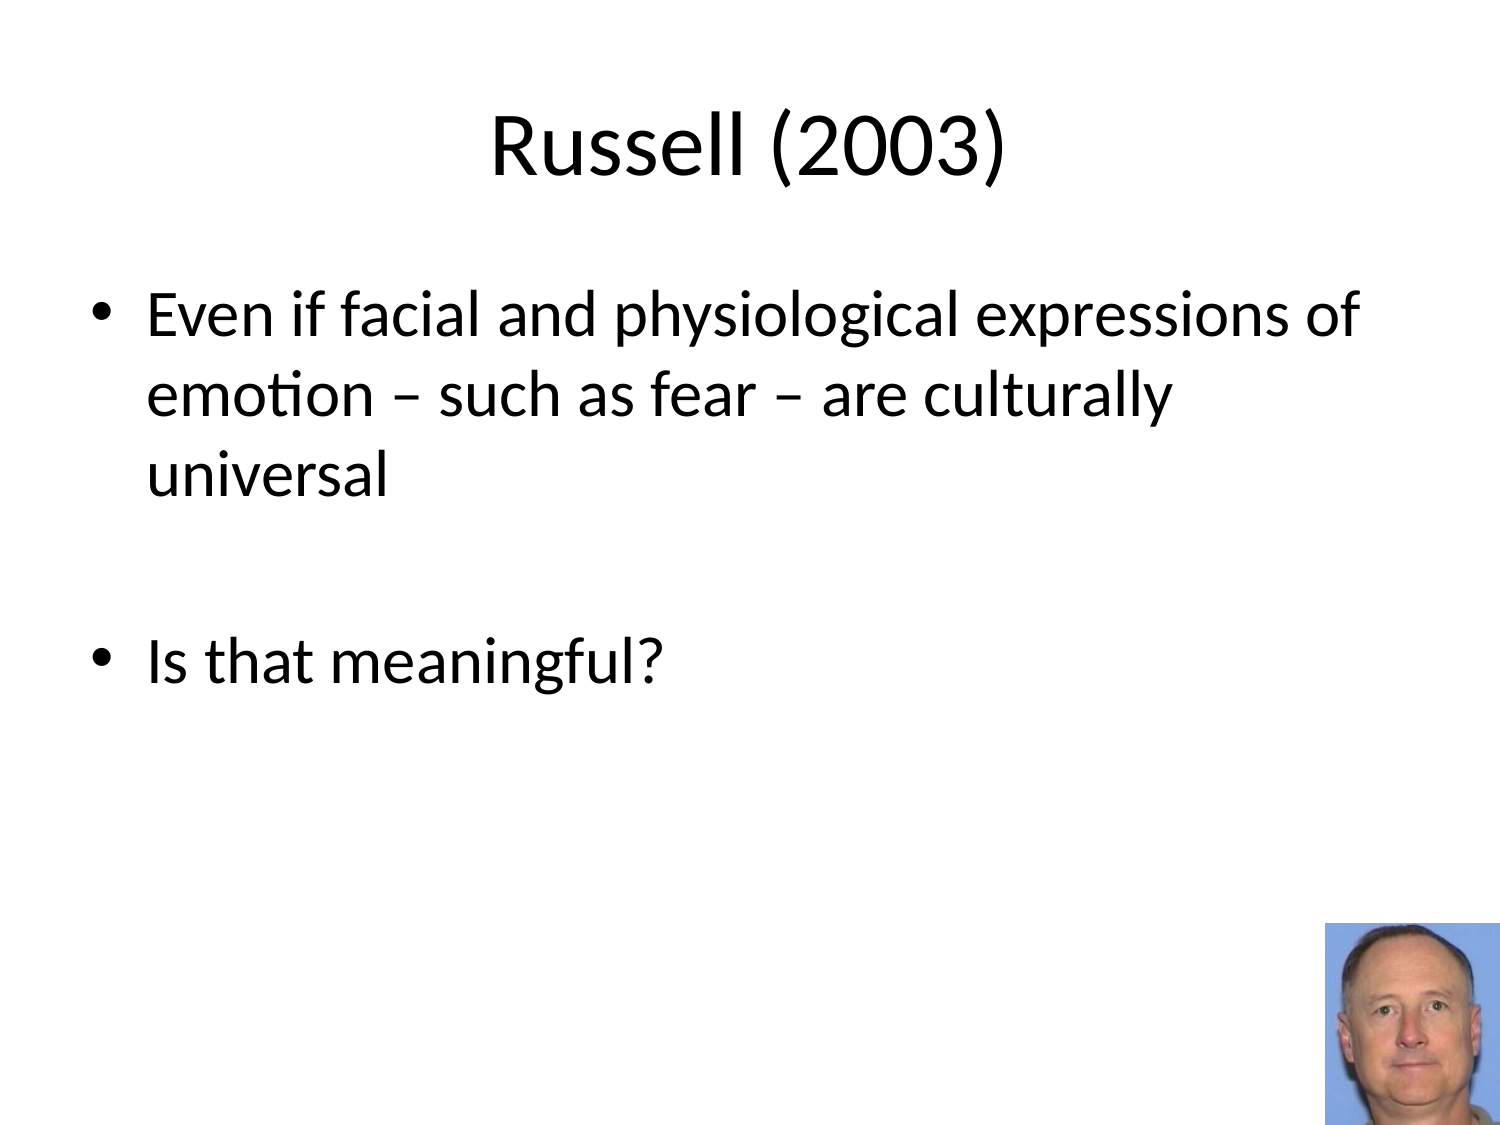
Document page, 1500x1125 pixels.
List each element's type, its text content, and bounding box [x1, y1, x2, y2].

list Even if facial and physiological expressions of emotion – such as fear – are culturally universal Is that meaningful? [75, 262, 1425, 1005]
title Russell (2003) [75, 45, 1425, 233]
picture [1324, 922, 1500, 1125]
